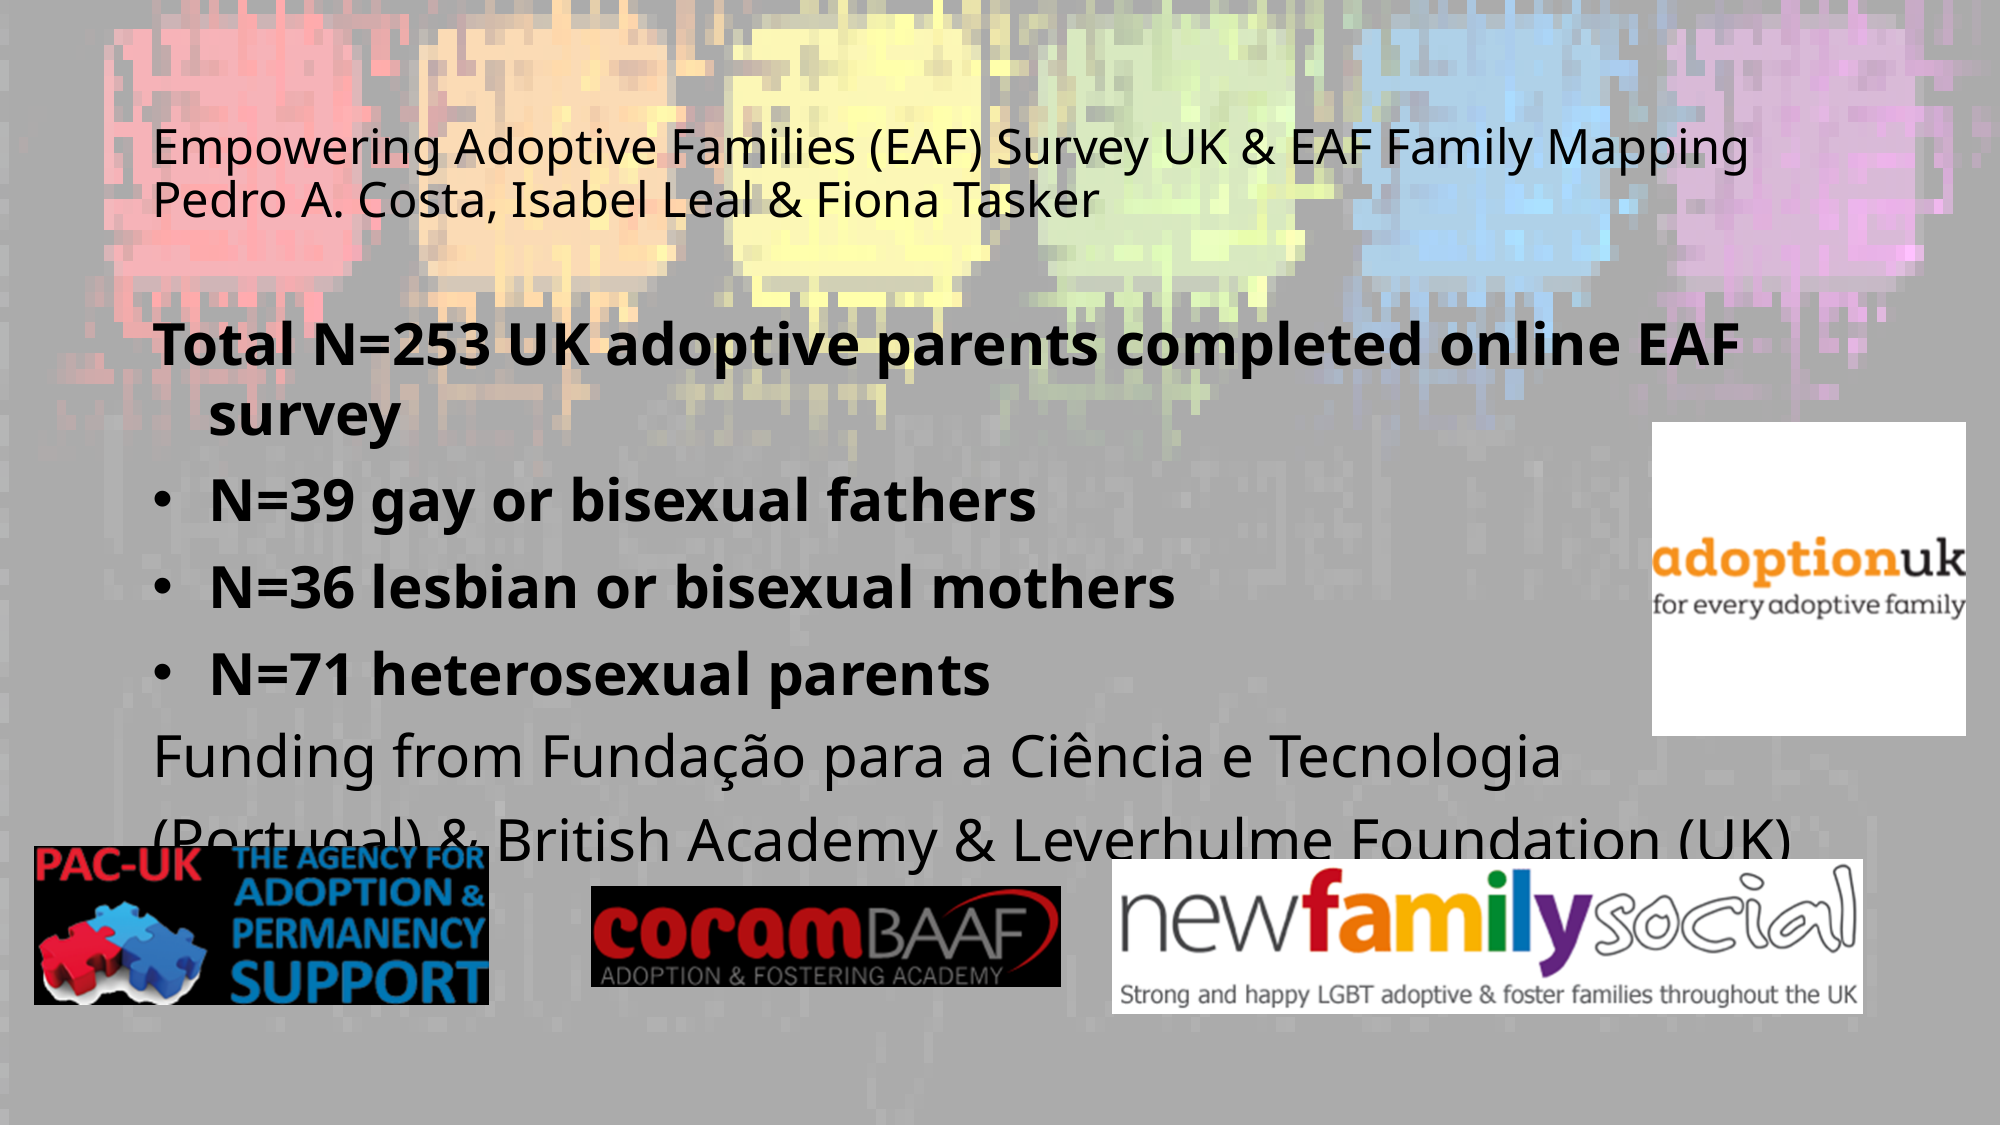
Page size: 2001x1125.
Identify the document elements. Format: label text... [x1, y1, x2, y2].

list Total N=253 UK adoptive parents completed online EAF survey N=39 gay or bisexual fathers N=36 lesbian or bisexual mothers N=71 heterosexual parents Funding from Fundação para a Ciência e Tecnologia (Portugal) & British Academy & Leverhulme Foundation (UK) [137, 299, 1863, 1014]
picture [1652, 422, 1966, 736]
picture [34, 846, 489, 1005]
title Empowering Adoptive Families (EAF) Survey UK & EAF Family Mapping Pedro A. Costa, Isabel Leal & Fiona Tasker [137, 59, 1863, 278]
picture [591, 886, 1061, 987]
picture [1112, 859, 1863, 1014]
